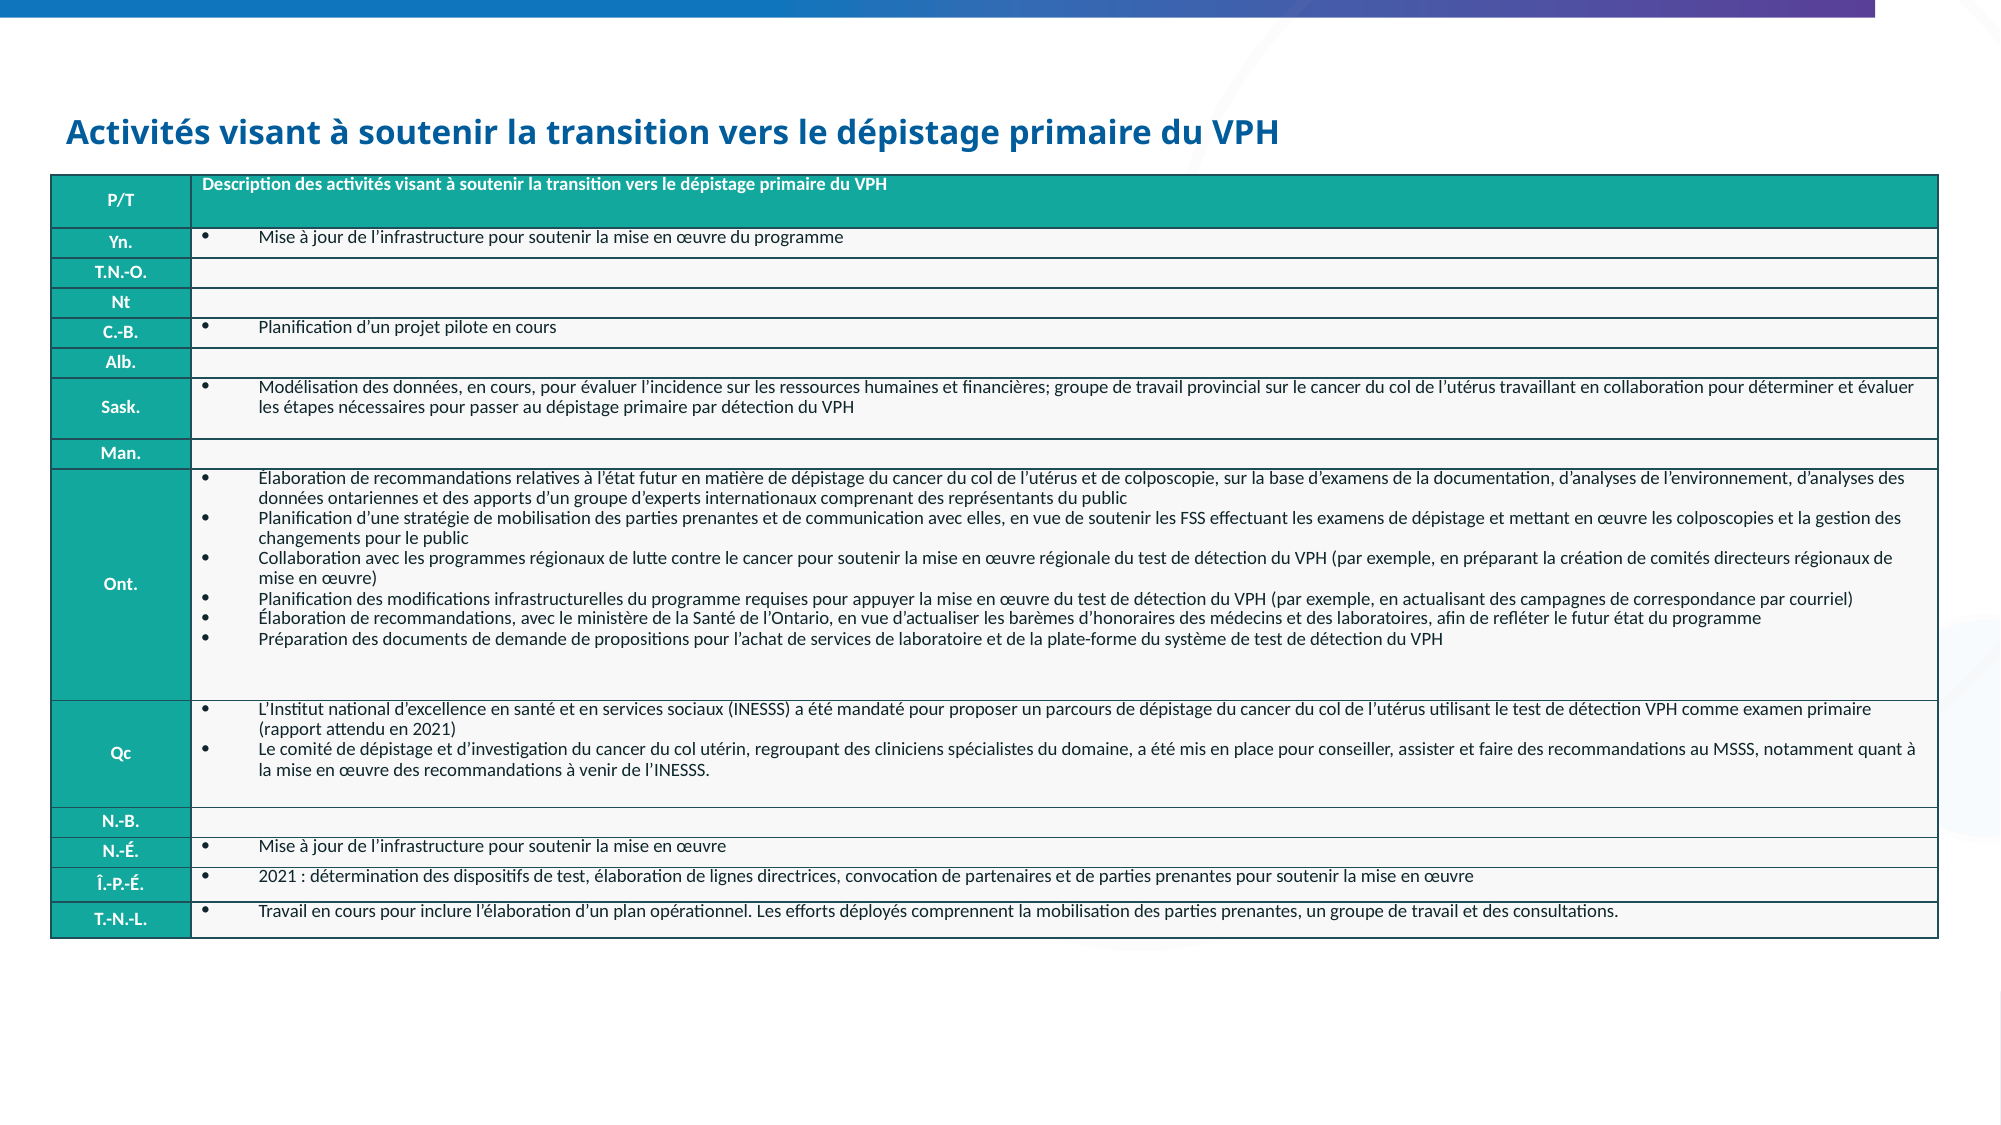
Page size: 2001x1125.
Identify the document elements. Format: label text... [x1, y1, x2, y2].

picture [0, 0, 2001, 1125]
table_cell Mise à jour de l’infrastructure pour soutenir la mise en œuvre du programme [192, 229, 1937, 257]
table_cell T.N.-O. [52, 259, 190, 287]
table_cell [192, 349, 1937, 377]
table_cell [192, 259, 1937, 287]
table_cell N.-B. [52, 808, 190, 837]
table_cell L’Institut national d’excellence en santé et en services sociaux (INESSS) a été mandaté pour proposer un parcours de dépistage du cancer du col de l’utérus utilisant le test de détection VPH comme examen primaire (rapport attendu en 2021) Le comité de dépistage et d’investigation du cancer du col utérin, regroupant des cliniciens spécialistes du domaine, a été mis en place pour conseiller, assister et faire des recommandations au MSSS, notamment quant à la mise en œuvre des recommandations à venir de l’INESSS. [192, 701, 1937, 807]
table_header Description des activités visant à soutenir la transition vers le dépistage primaire du VPH [192, 176, 1937, 227]
table_header P/T [52, 176, 190, 227]
table_cell Élaboration de recommandations relatives à l’état futur en matière de dépistage du cancer du col de l’utérus et de colposcopie, sur la base d’examens de la documentation, d’analyses de l’environnement, d’analyses des données ontariennes et des apports d’un groupe d’experts internationaux comprenant des représentants du public Planification d’une stratégie de mobilisation des parties prenantes et de communication avec elles, en vue de soutenir les FSS effectuant les examens de dépistage et mettant en œuvre les colposcopies et la gestion des changements pour le public Collaboration avec les programmes régionaux de lutte contre le cancer pour soutenir la mise en œuvre régionale du test de détection du VPH (par exemple, en préparant la création de comités directeurs régionaux de mise en œuvre) Planification des modifications infrastructurelles du programme requises pour appuyer la mise en œuvre du test de détection du VPH (par exemple, en actualisant des campagnes de correspondance par courriel) Élaboration de recommandations, avec le ministère de la Santé de l’Ontario, en vue d’actualiser les barèmes d’honoraires des médecins et des laboratoires, afin de refléter le futur état du programme Préparation des documents de demande de propositions pour l’achat de services de laboratoire et de la plate-forme du système de test de détection du VPH [192, 470, 1937, 700]
table_cell [192, 808, 1937, 837]
table_cell Qc [52, 701, 190, 807]
table_cell Mise à jour de l’infrastructure pour soutenir la mise en œuvre [192, 838, 1937, 867]
table_cell C.-B. [52, 319, 190, 347]
table_cell Nt [52, 289, 190, 317]
table_cell Î.-P.-É. [52, 868, 190, 901]
table_cell Modélisation des données, en cours, pour évaluer l’incidence sur les ressources humaines et financières; groupe de travail provincial sur le cancer du col de l’utérus travaillant en collaboration pour déterminer et évaluer les étapes nécessaires pour passer au dépistage primaire par détection du VPH [192, 379, 1937, 438]
table_cell Alb. [52, 349, 190, 377]
table_cell T.-N.-L. [52, 903, 190, 937]
table_cell [192, 289, 1937, 317]
table_cell Travail en cours pour inclure l’élaboration d’un plan opérationnel. Les efforts déployés comprennent la mobilisation des parties prenantes, un groupe de travail et des consultations. [192, 903, 1937, 937]
table_cell 2021 : détermination des dispositifs de test, élaboration de lignes directrices, convocation de partenaires et de parties prenantes pour soutenir la mise en œuvre [192, 868, 1937, 901]
table_cell Sask. [52, 379, 190, 438]
title Activités visant à soutenir la transition vers le dépistage primaire du VPH [50, 71, 1754, 174]
table_cell N.-É. [52, 838, 190, 867]
table_cell [192, 440, 1937, 468]
table_cell Man. [52, 440, 190, 468]
table_cell Yn. [52, 229, 190, 257]
table_cell Ont. [52, 470, 190, 700]
table_cell Planification d’un projet pilote en cours [192, 319, 1937, 347]
